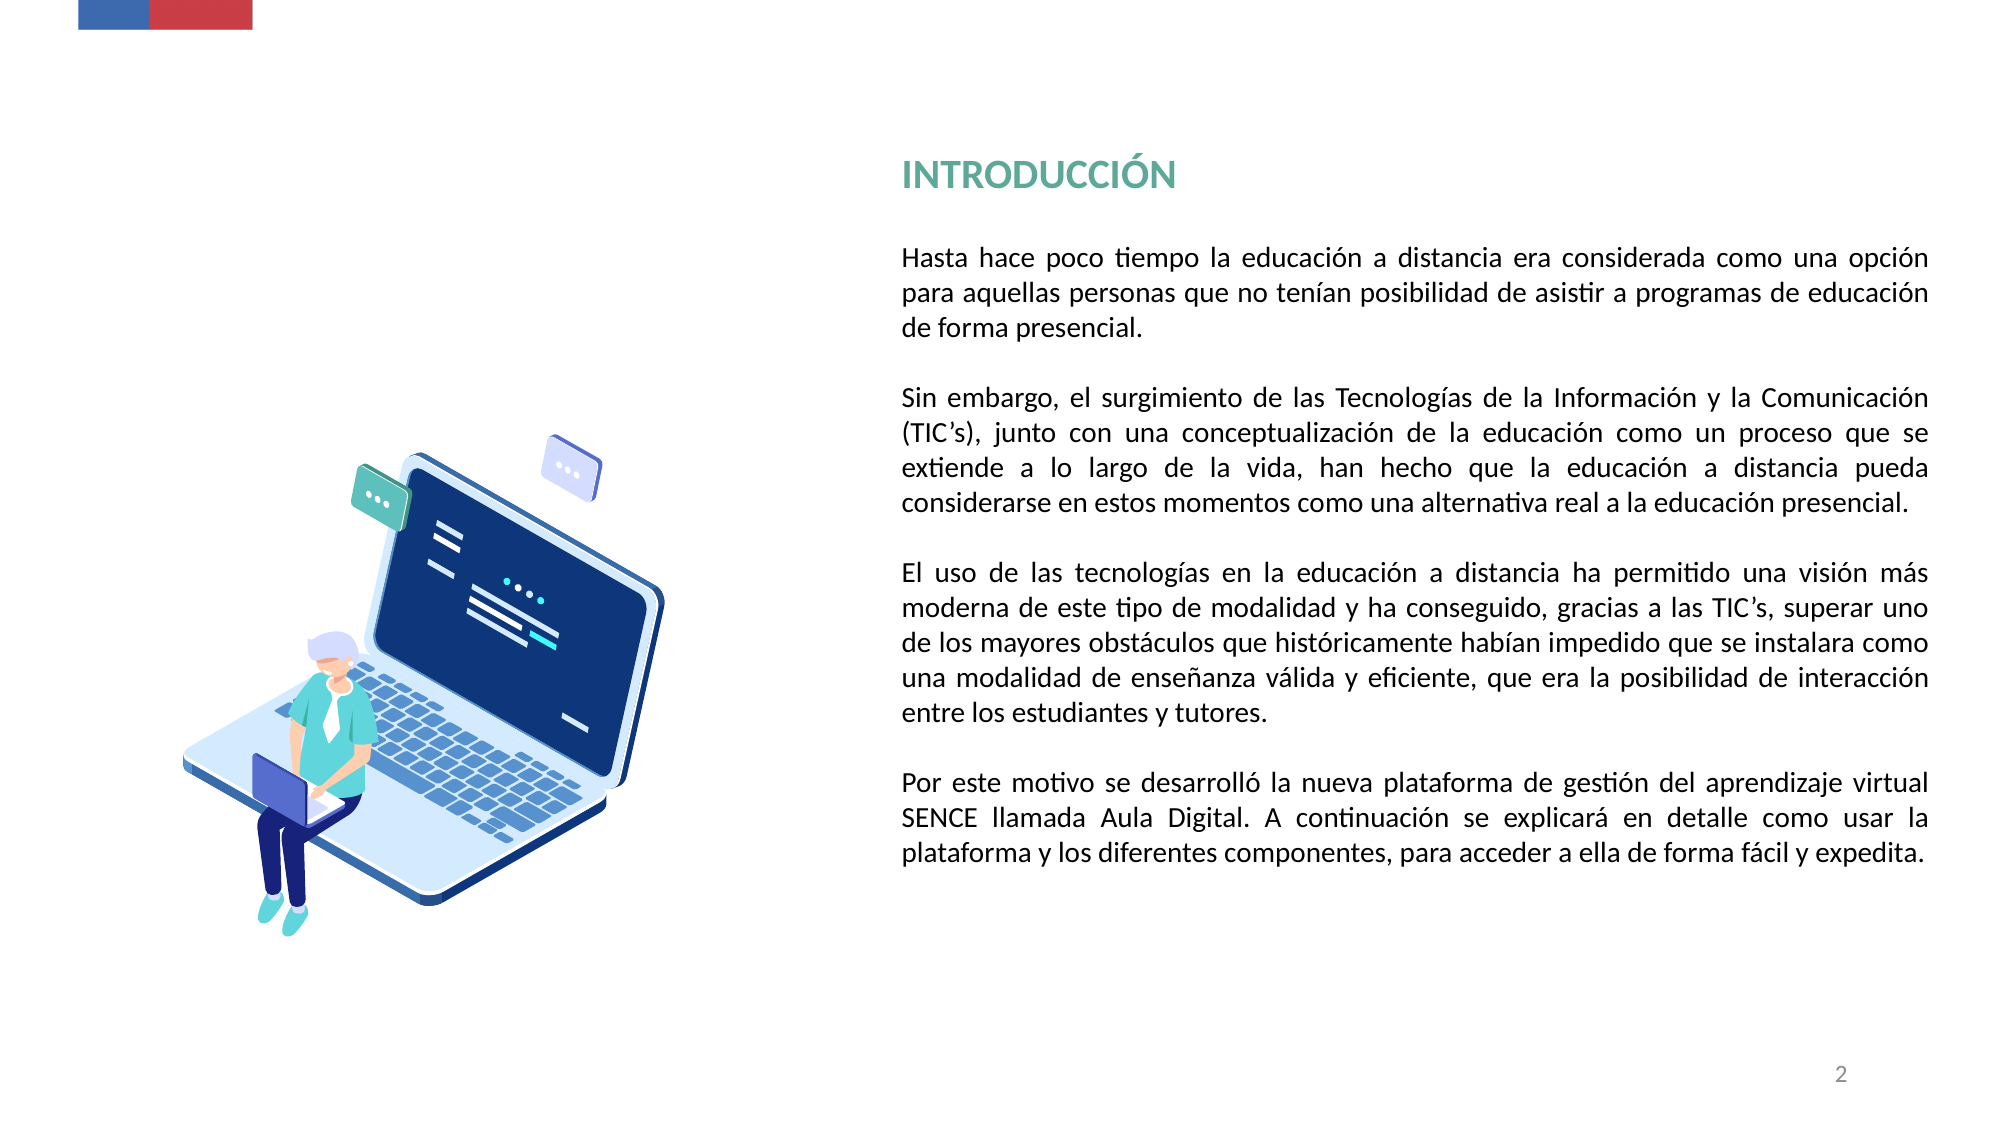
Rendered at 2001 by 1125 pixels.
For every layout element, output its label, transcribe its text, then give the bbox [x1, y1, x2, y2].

picture [78, 0, 253, 30]
text_box Hasta hace poco tiempo la educación a distancia era considerada como una opción para aquellas personas que no tenían posibilidad de asistir a programas de educación de forma presencial. Sin embargo, el surgimiento de las Tecnologías de la Información y la Comunicación (TIC’s), junto con una conceptualización de la educación como un proceso que se extiende a lo largo de la vida, han hecho que la educación a distancia pueda considerarse en estos momentos como una alternativa real a la educación presencial. El uso de las tecnologías en la educación a distancia ha permitido una visión más moderna de este tipo de modalidad y ha conseguido, gracias a las TIC’s, superar uno de los mayores obstáculos que históricamente habían impedido que se instalara como una modalidad de enseñanza válida y eficiente, que era la posibilidad de interacción entre los estudiantes y tutores. Por este motivo se desarrolló la nueva plataforma de gestión del aprendizaje virtual SENCE llamada Aula Digital. A continuación se explicará en detalle como usar la plataforma y los diferentes componentes, para acceder a ella de forma fácil y expedita. [886, 231, 1945, 911]
text_box INTRODUCCIÓN [886, 139, 1251, 205]
slide_number 2 [1412, 1042, 1863, 1103]
picture [182, 433, 665, 937]
